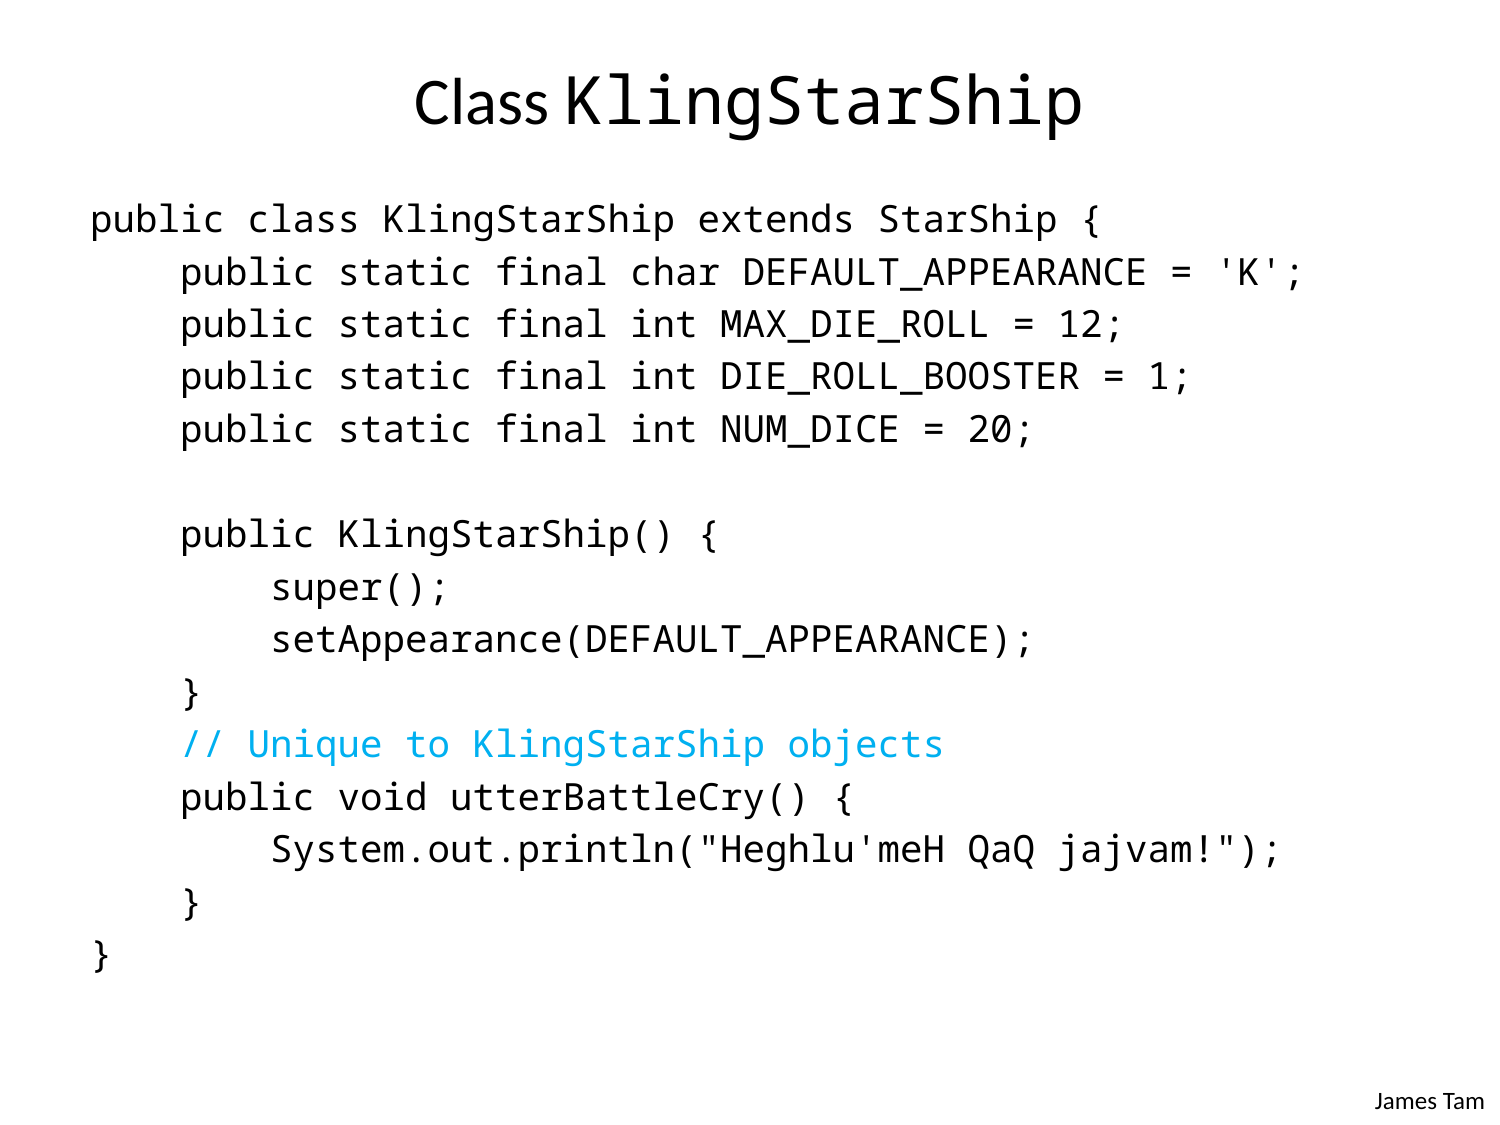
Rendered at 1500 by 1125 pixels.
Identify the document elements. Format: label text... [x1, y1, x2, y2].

title Class KlingStarShip [75, 45, 1425, 150]
list public class KlingStarShip extends StarShip { public static final char DEFAULT_APPEARANCE = 'K'; public static final int MAX_DIE_ROLL = 12; public static final int DIE_ROLL_BOOSTER = 1; public static final int NUM_DICE = 20; public KlingStarShip() { super(); setAppearance(DEFAULT_APPEARANCE); } // Unique to KlingStarShip objects public void utterBattleCry() { System.out.println("Heghlu'meH QaQ jajvam!"); } } [75, 187, 1425, 1075]
